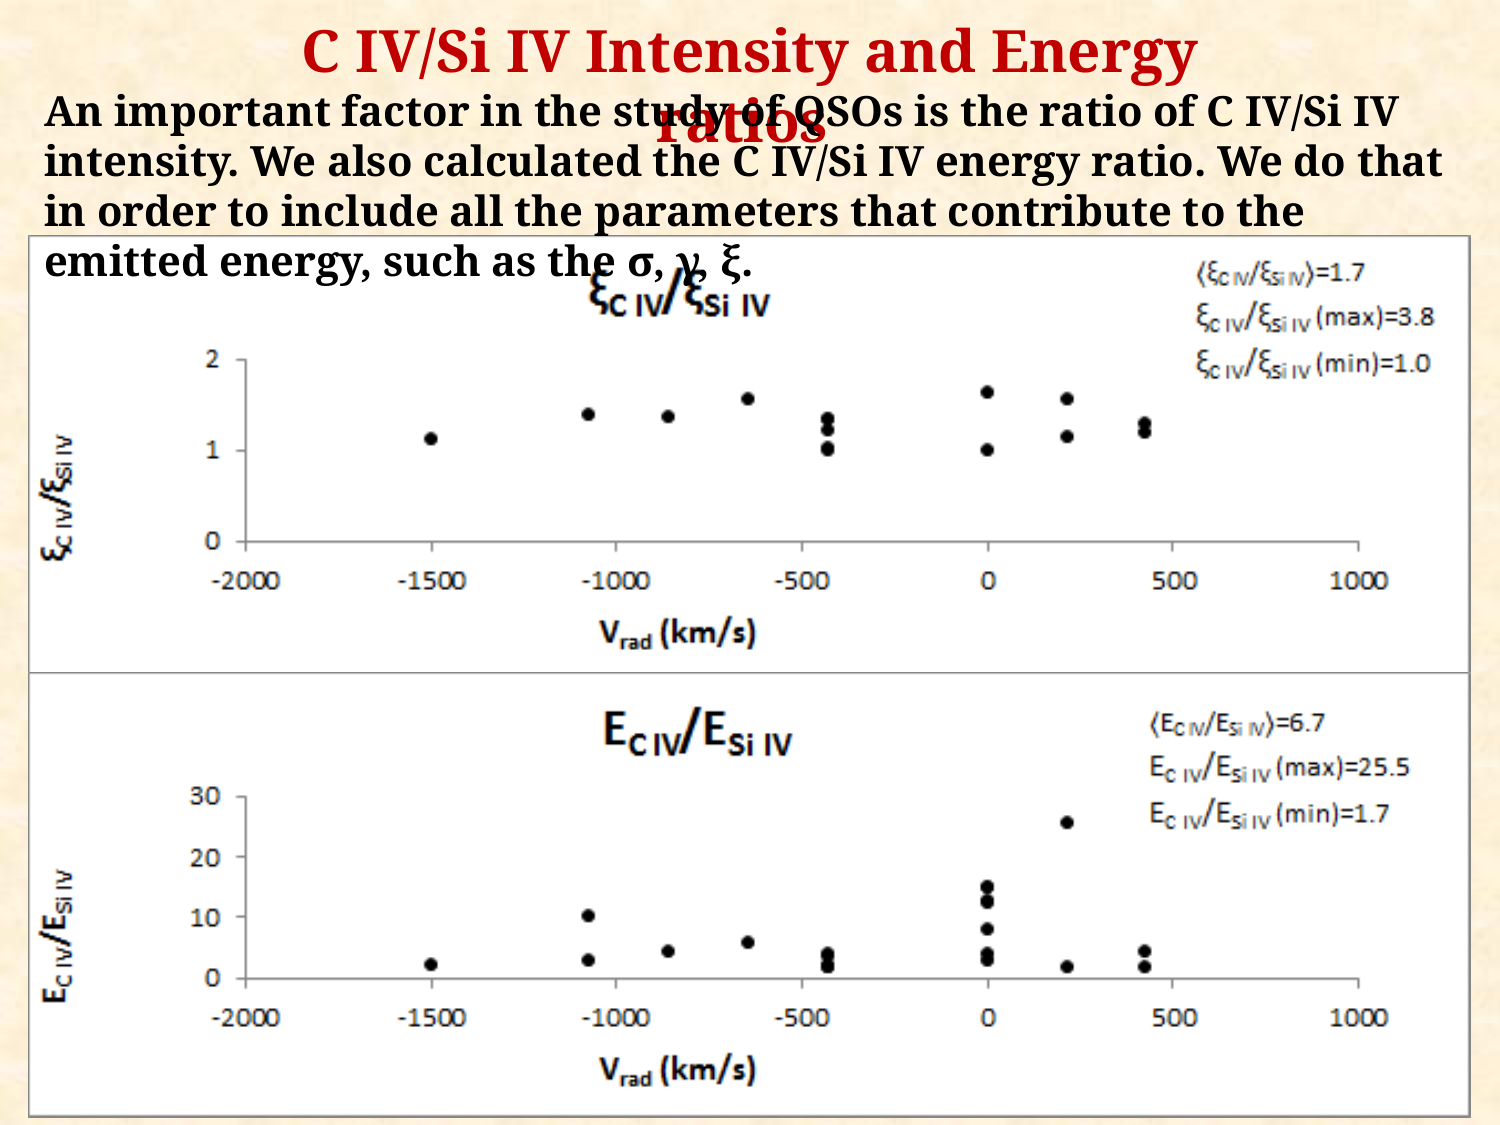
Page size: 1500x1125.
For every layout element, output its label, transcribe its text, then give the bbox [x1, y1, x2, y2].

picture [0, 0, 1500, 1125]
text_box C IV/Si IV Intensity and Energy ratios [206, 7, 1294, 77]
text_box An important factor in the study of QSOs is the ratio of C IV/Si IV intensity. We also calculated the C IV/Si IV energy ratio. We do that in order to include all the parameters that contribute to the emitted energy, such as the σ, γ, ξ. [29, 77, 1471, 235]
